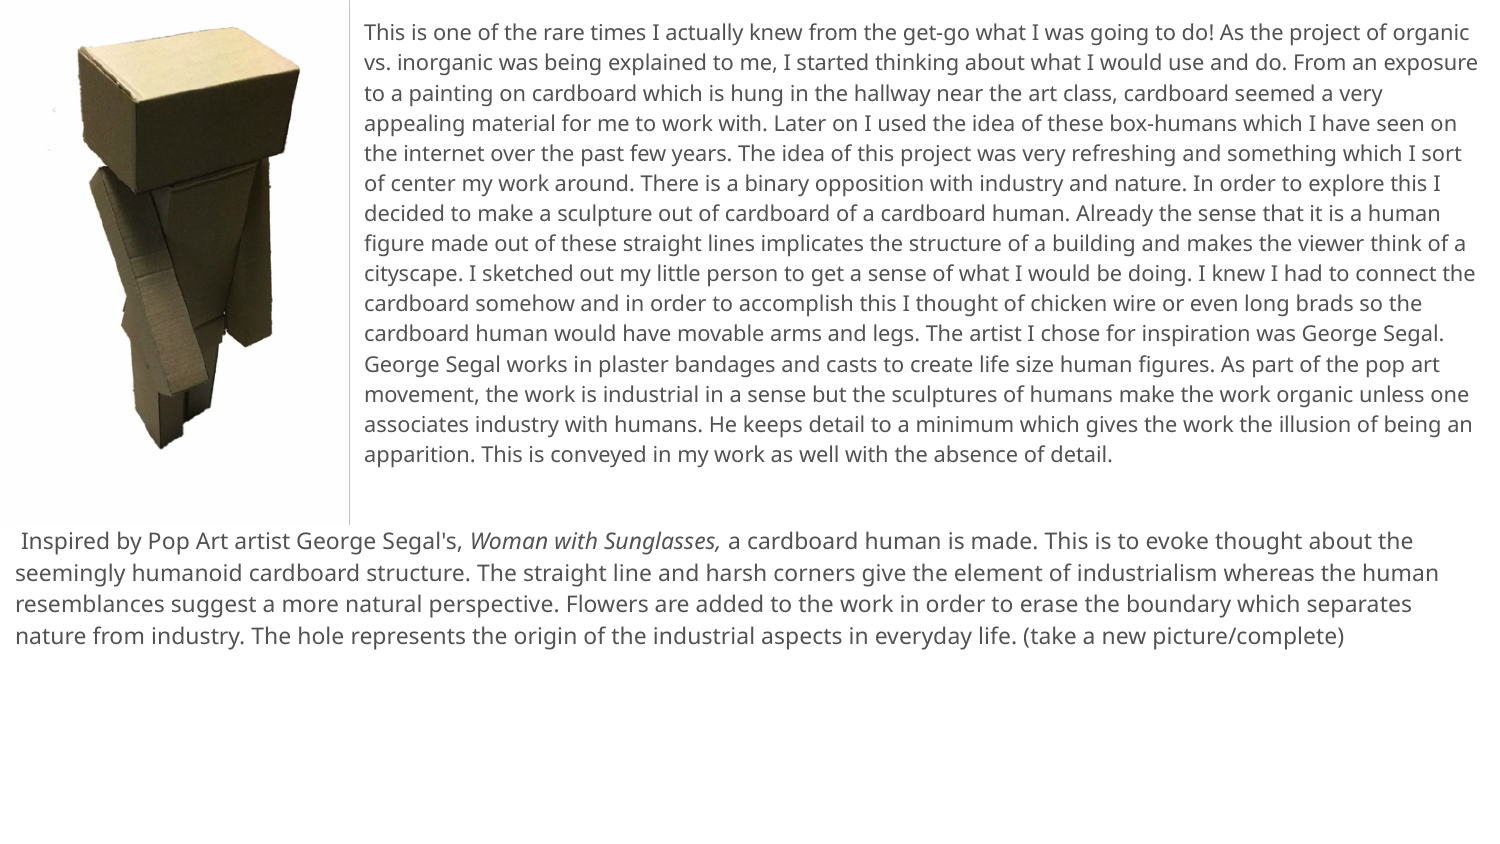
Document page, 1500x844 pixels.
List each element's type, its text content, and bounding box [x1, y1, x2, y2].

picture [0, 0, 350, 529]
list This is one of the rare times I actually knew from the get-go what I was going to do! As the project of organic vs. inorganic was being explained to me, I started thinking about what I would use and do. From an exposure to a painting on cardboard which is hung in the hallway near the art class, cardboard seemed a very appealing material for me to work with. Later on I used the idea of these box-humans which I have seen on the internet over the past few years. The idea of this project was very refreshing and something which I sort of center my work around. There is a binary opposition with industry and nature. In order to explore this I decided to make a sculpture out of cardboard of a cardboard human. Already the sense that it is a human figure made out of these straight lines implicates the structure of a building and makes the viewer think of a cityscape. I sketched out my little person to get a sense of what I would be doing. I knew I had to connect the cardboard somehow and in order to accomplish this I thought of chicken wire or even long brads so the cardboard human would have movable arms and legs. The artist I chose for inspiration was George Segal. George Segal works in plaster bandages and casts to create life size human figures. As part of the pop art movement, the work is industrial in a sense but the sculptures of humans make the work organic unless one associates industry with humans. He keeps detail to a minimum which gives the work the illusion of being an apparition. This is conveyed in my work as well with the absence of detail. ​ [351, 0, 1500, 507]
list Inspired by Pop Art artist George Segal's, Woman with Sunglasses, a cardboard human is made. This is to evoke thought about the seemingly humanoid cardboard structure. The straight line and harsh corners give the element of industrialism whereas the human resemblances suggest a more natural perspective. Flowers are added to the work in order to erase the boundary which separates nature from industry. The hole represents the origin of the industrial aspects in everyday life. (take a new picture/complete) [0, 507, 1500, 844]
